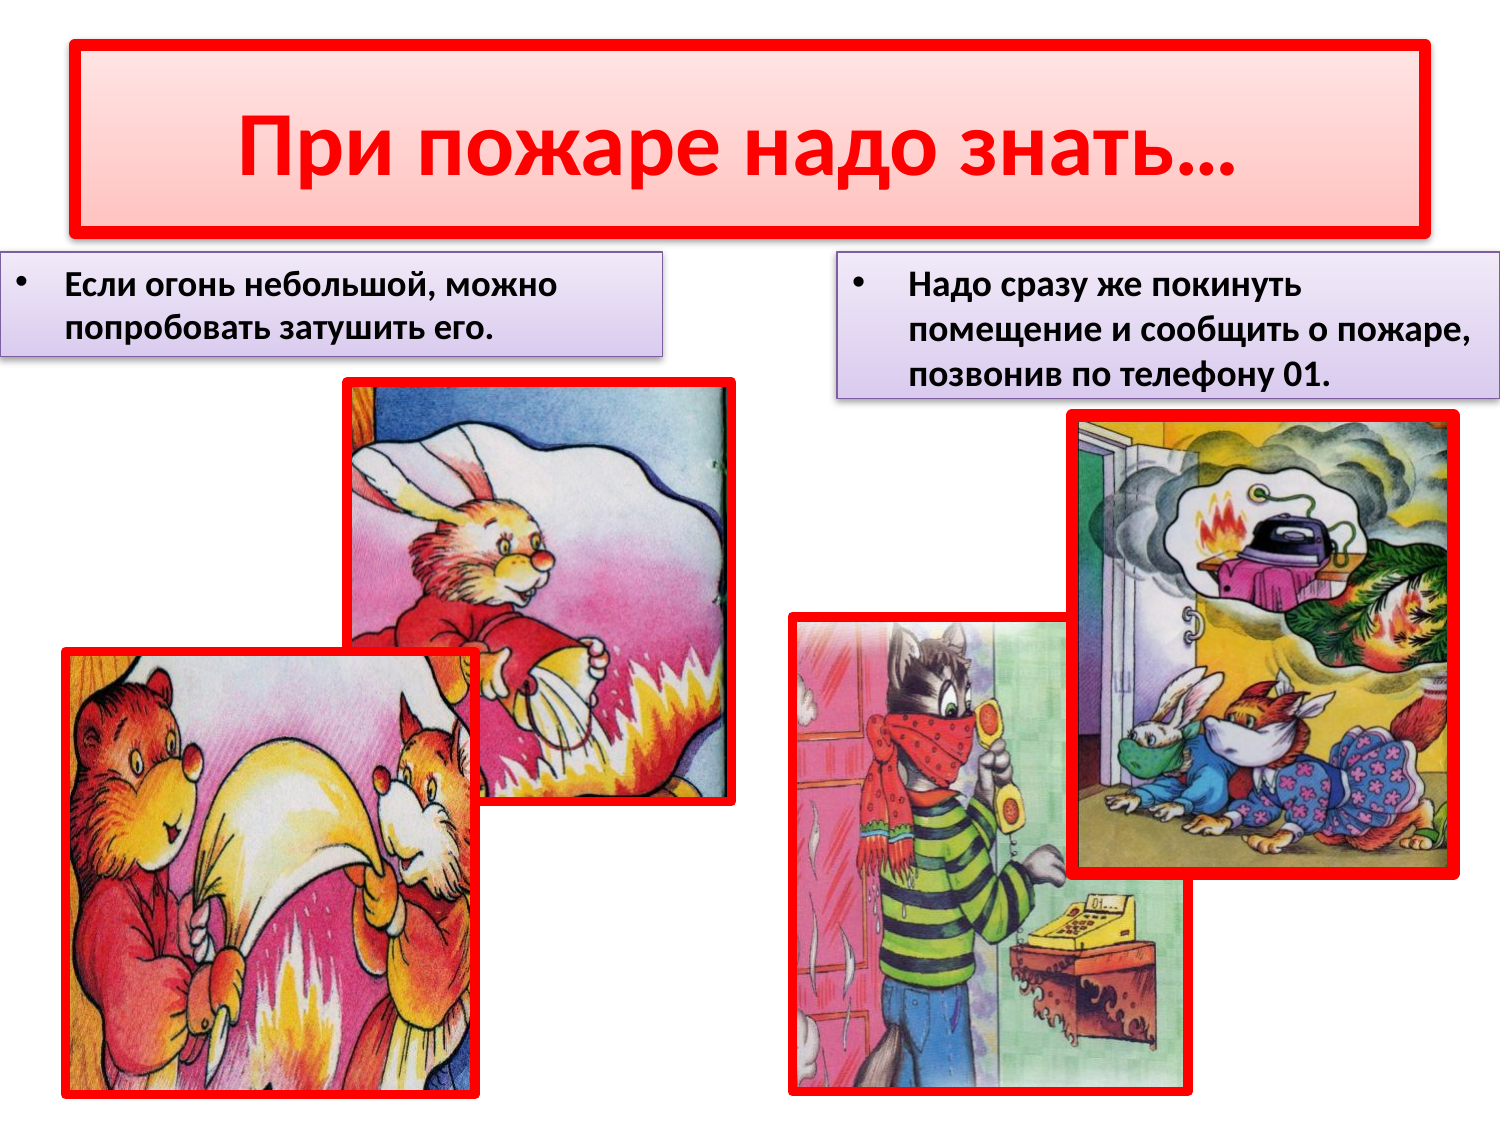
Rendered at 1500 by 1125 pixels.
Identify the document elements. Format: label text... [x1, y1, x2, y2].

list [70, 655, 471, 1091]
list Надо сразу же покинуть помещение и сообщить о пожаре, позвонив по телефону 01. [836, 251, 1500, 399]
picture [351, 386, 727, 798]
picture [1077, 421, 1448, 868]
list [796, 620, 1184, 1087]
title При пожаре надо знать… [74, 44, 1426, 233]
list Если огонь небольшой, можно попробовать затушить его. [0, 251, 663, 357]
